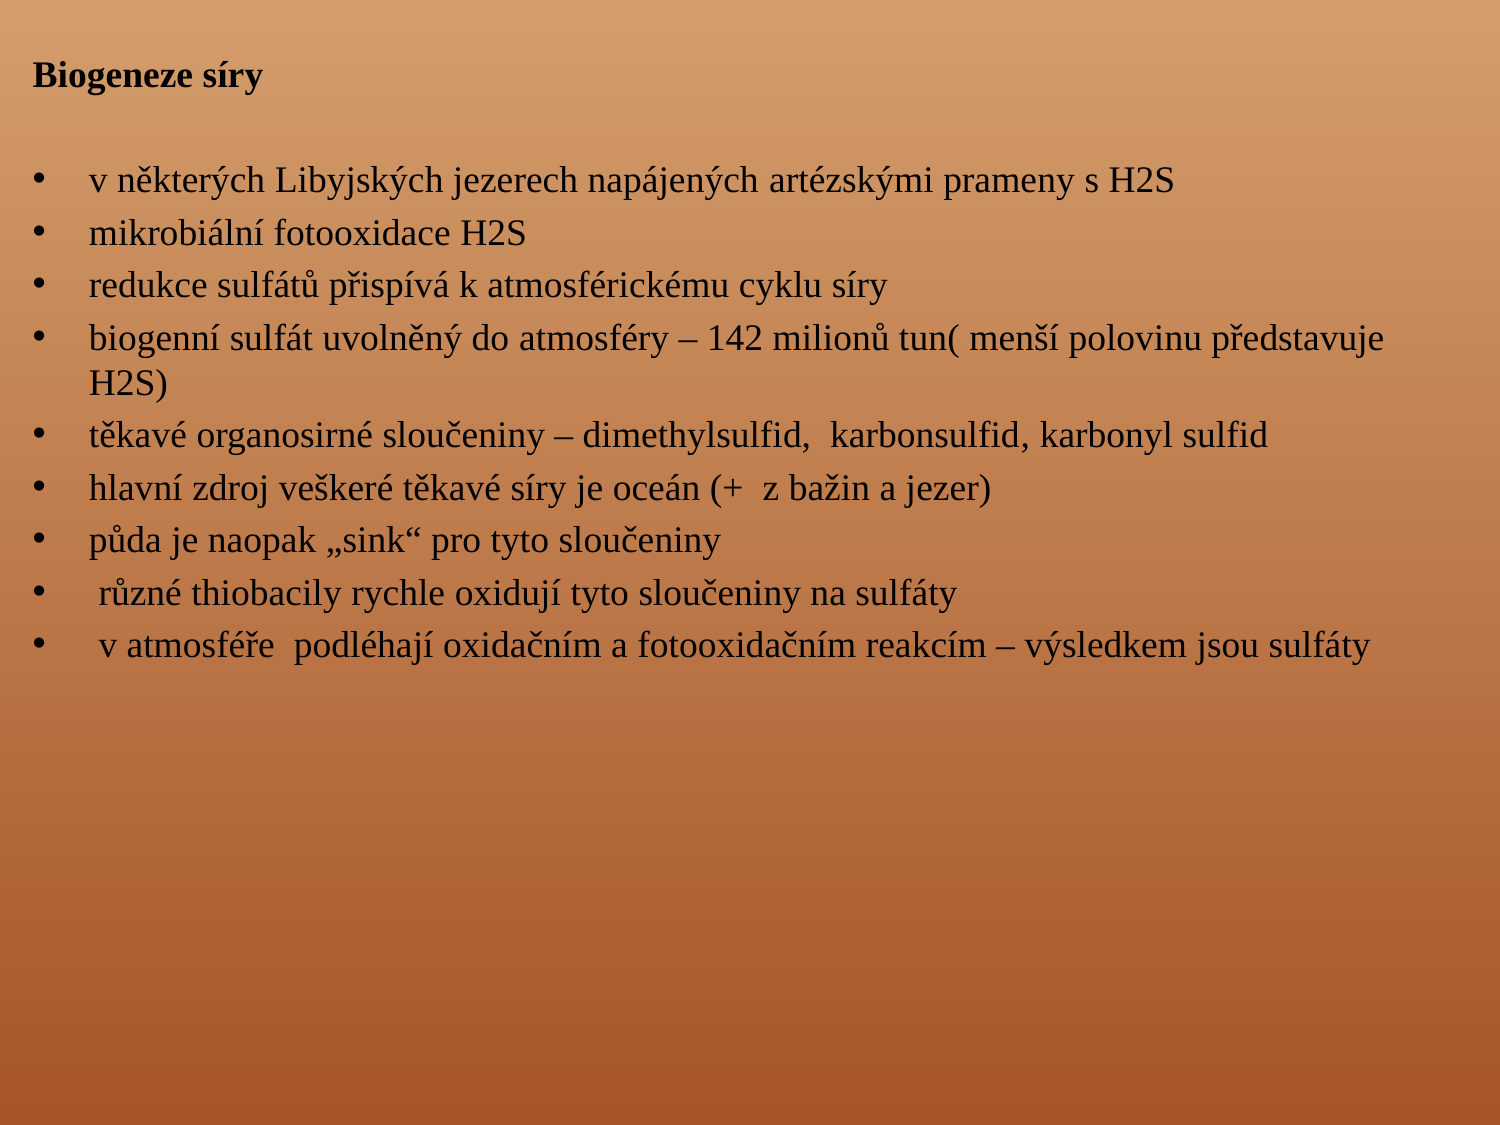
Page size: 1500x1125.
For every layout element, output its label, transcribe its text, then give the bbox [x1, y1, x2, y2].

list Biogeneze síry v některých Libyjských jezerech napájených artézskými prameny s H2S mikrobiální fotooxidace H2S redukce sulfátů přispívá k atmosférickému cyklu síry biogenní sulfát uvolněný do atmosféry – 142 milionů tun( menší polovinu představuje H2S) těkavé organosirné sloučeniny – dimethylsulfid, karbonsulfid, karbonyl sulfid hlavní zdroj veškeré těkavé síry je oceán (+ z bažin a jezer) půda je naopak „sink“ pro tyto sloučeniny různé thiobacily rychle oxidují tyto sloučeniny na sulfáty v atmosféře podléhají oxidačním a fotooxidačním reakcím – výsledkem jsou sulfáty [17, 42, 1459, 786]
